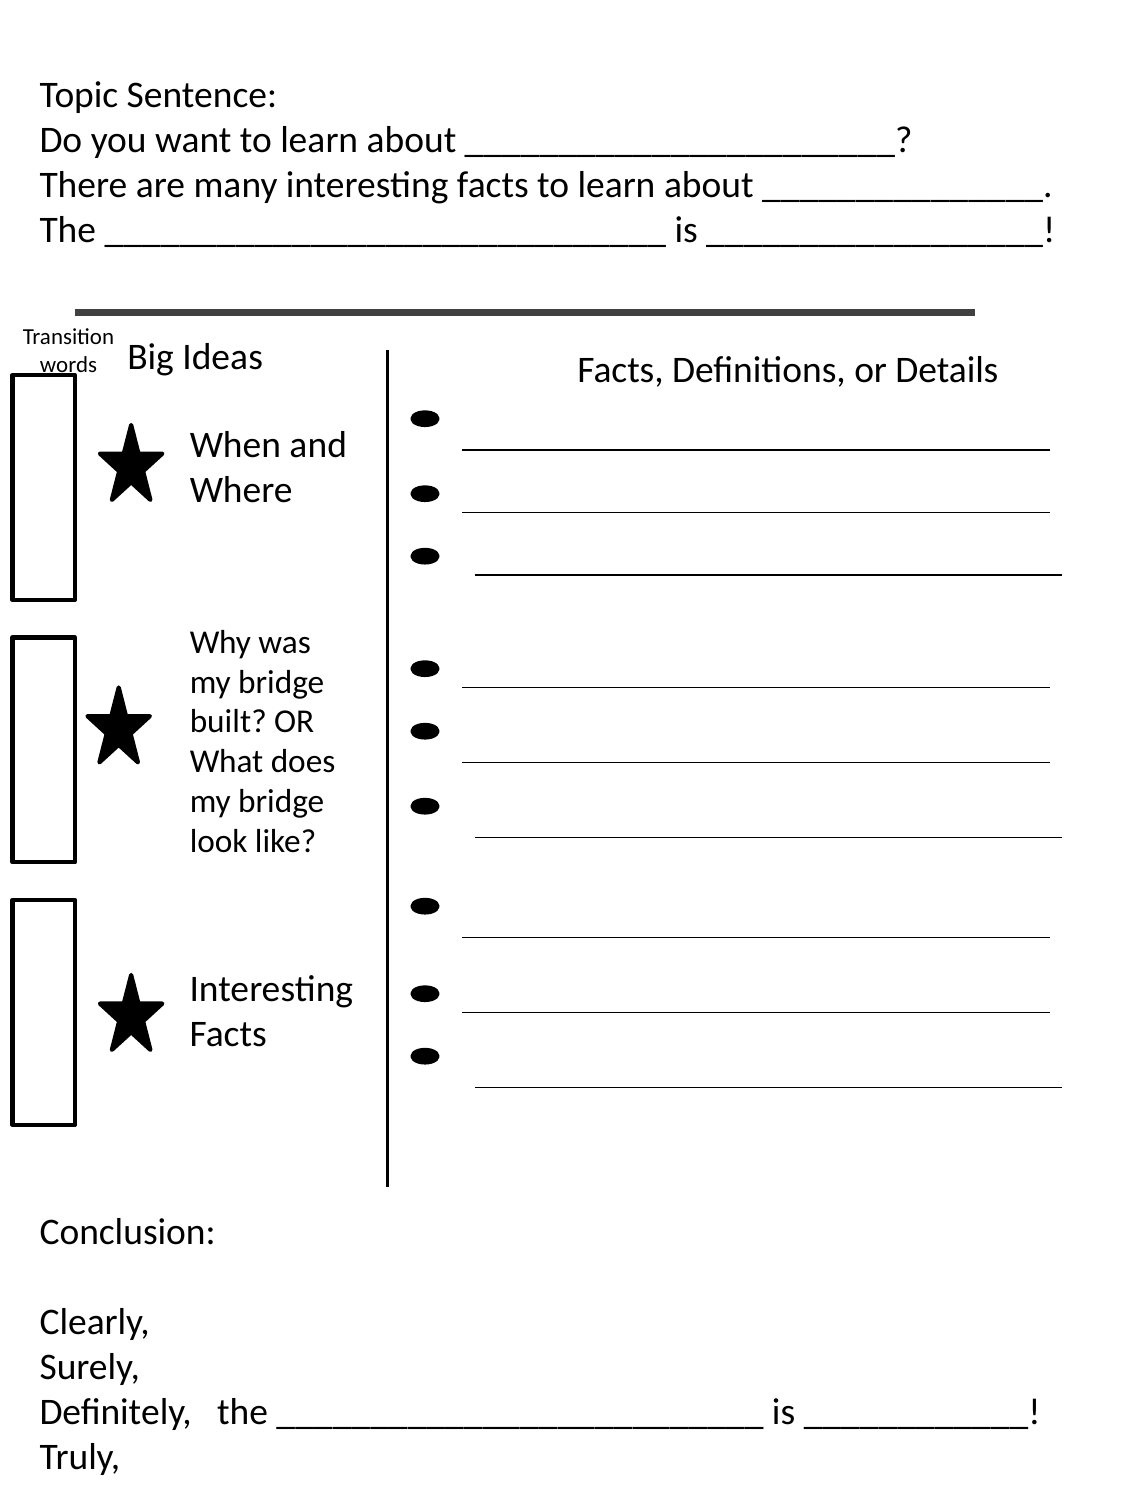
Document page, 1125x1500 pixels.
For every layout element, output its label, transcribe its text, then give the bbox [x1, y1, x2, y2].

text_box [410, 485, 440, 503]
text_box [410, 985, 440, 1003]
text_box Interesting Facts [174, 956, 383, 1062]
text_box [97, 972, 165, 1052]
text_box Big Ideas [112, 324, 400, 385]
text_box [85, 685, 152, 765]
text_box [10, 898, 77, 1127]
text_box When and Where [174, 412, 363, 518]
text_box Conclusion: Clearly, Surely, Definitely, the __________________________ is ____________! Truly, [24, 1199, 1075, 1485]
text_box Why was my bridge built? OR What does my bridge look like? [174, 612, 363, 867]
text_box [410, 1047, 440, 1065]
text_box [410, 722, 440, 740]
text_box [410, 410, 440, 428]
text_box [410, 797, 440, 815]
text_box Transition words [0, 314, 138, 384]
text_box [97, 422, 165, 502]
text_box [410, 547, 440, 565]
text_box Facts, Definitions, or Details [562, 337, 1088, 398]
text_box [410, 660, 440, 678]
text_box [10, 373, 77, 602]
text_box Topic Sentence: Do you want to learn about _______________________? There are many interesting facts to learn about _______________. The ______________________________ is __________________! [24, 62, 1075, 258]
text_box [410, 897, 440, 915]
text_box [10, 635, 77, 864]
